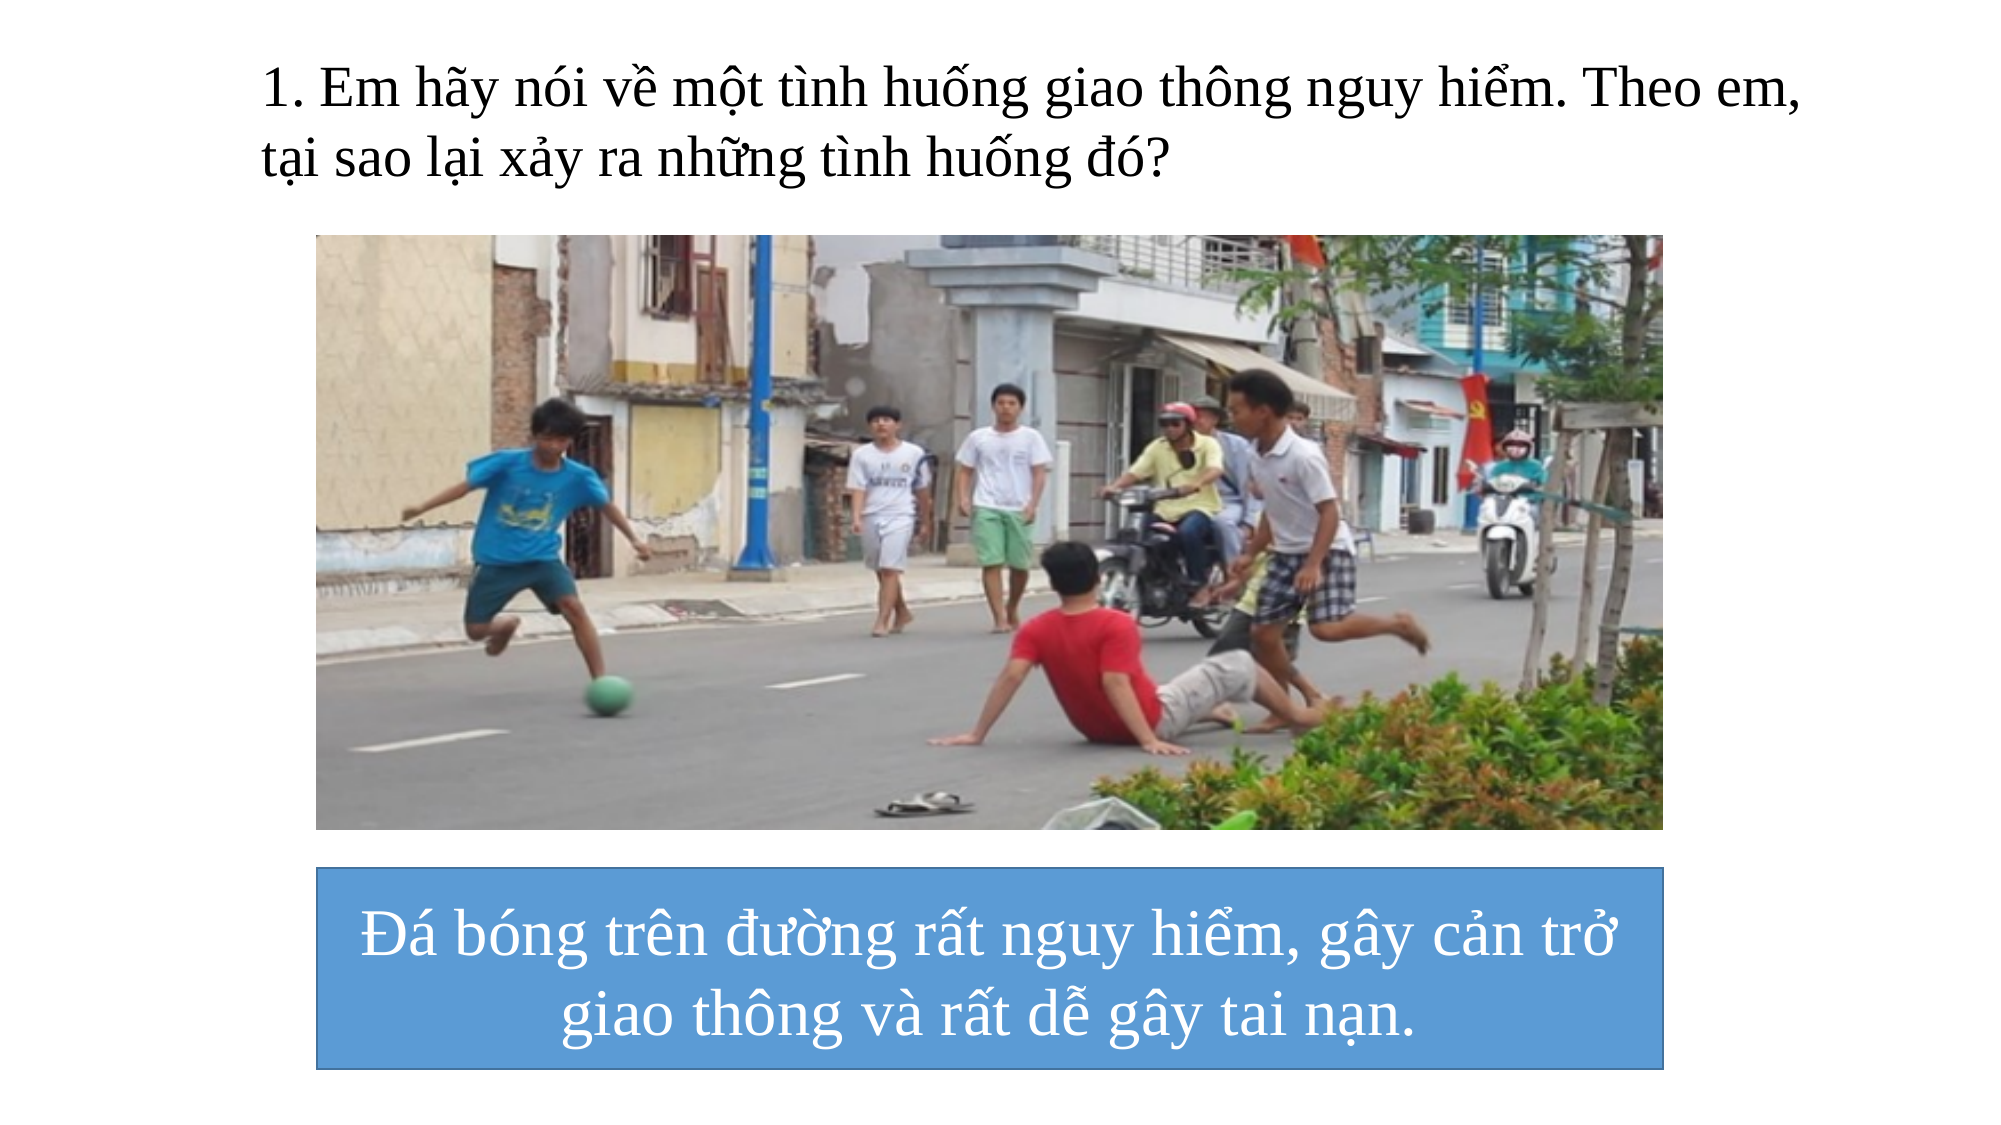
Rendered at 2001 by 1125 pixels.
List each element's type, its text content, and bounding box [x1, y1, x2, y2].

text_box Đá bóng trên đường rất nguy hiểm, gây cản trở giao thông và rất dễ gây tai nạn. [316, 867, 1664, 1070]
picture [316, 235, 1663, 830]
text_box 1. Em hãy nói về một tình huống giao thông nguy hiểm. Theo em, tại sao lại xảy ra những tình huống đó? [247, 40, 1852, 196]
